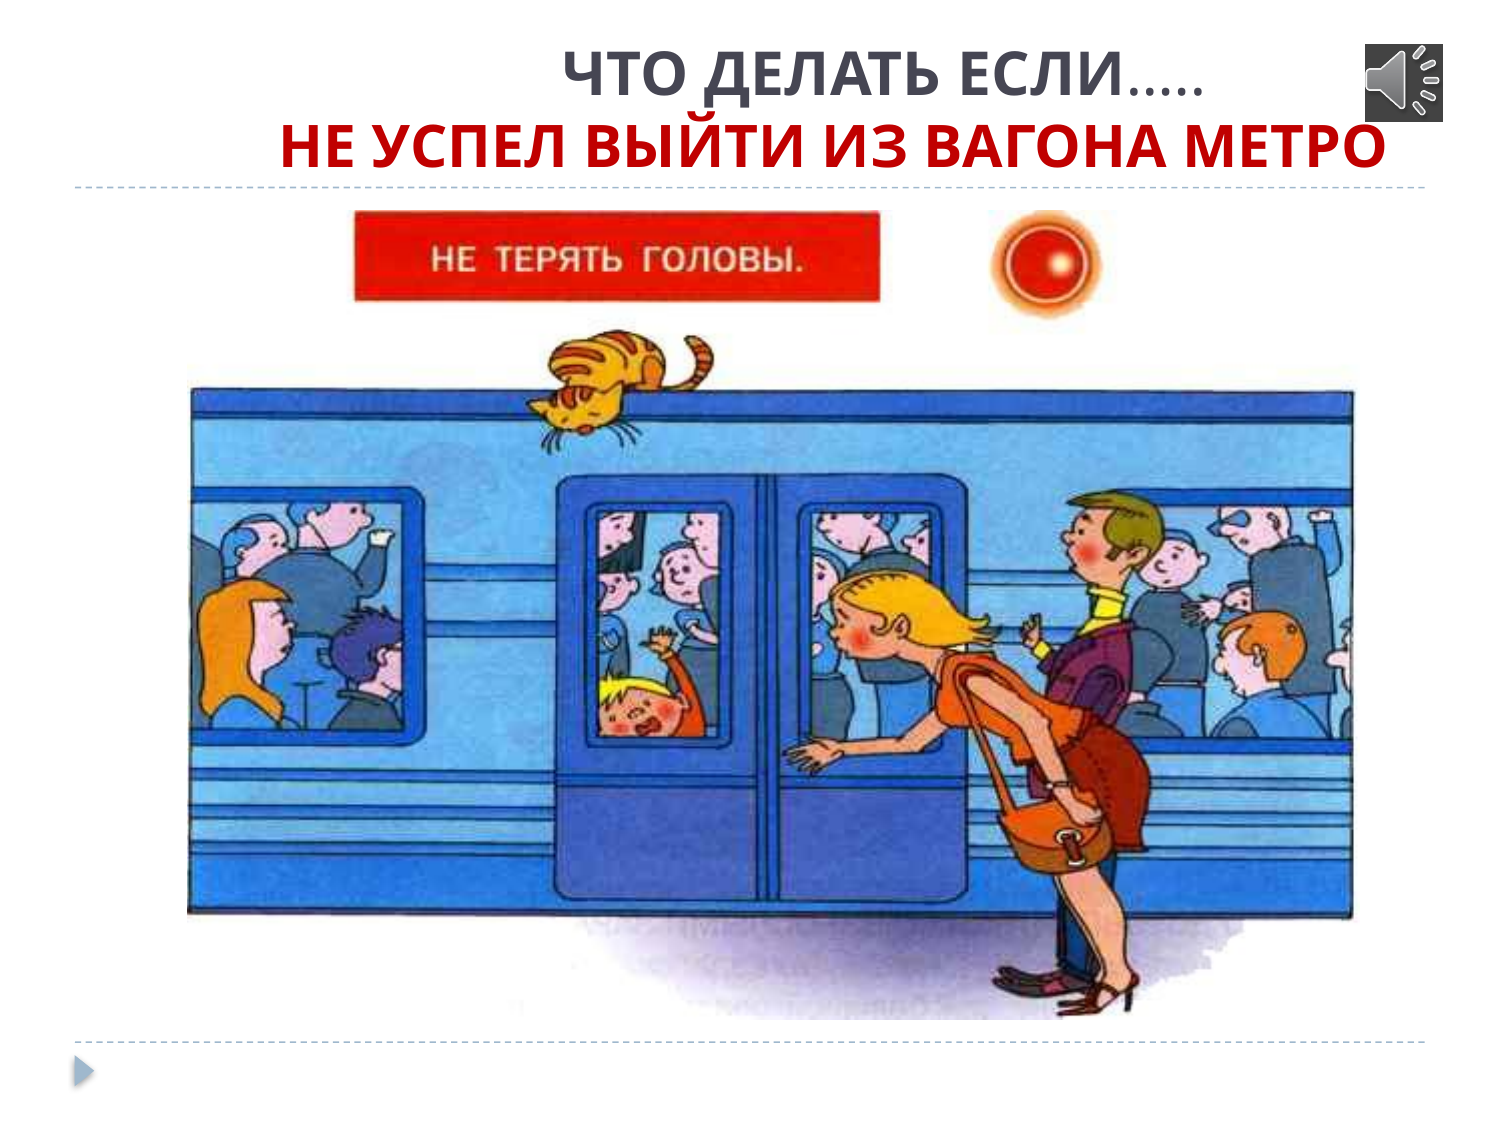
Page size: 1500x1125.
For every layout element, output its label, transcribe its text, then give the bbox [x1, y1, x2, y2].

picture [1363, 42, 1445, 123]
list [187, 210, 1360, 1020]
title ЧТО ДЕЛАТЬ ЕСЛИ….. НЕ УСПЕЛ ВЫЙТИ ИЗ ВАГОНА МЕТРО [75, 24, 1425, 188]
